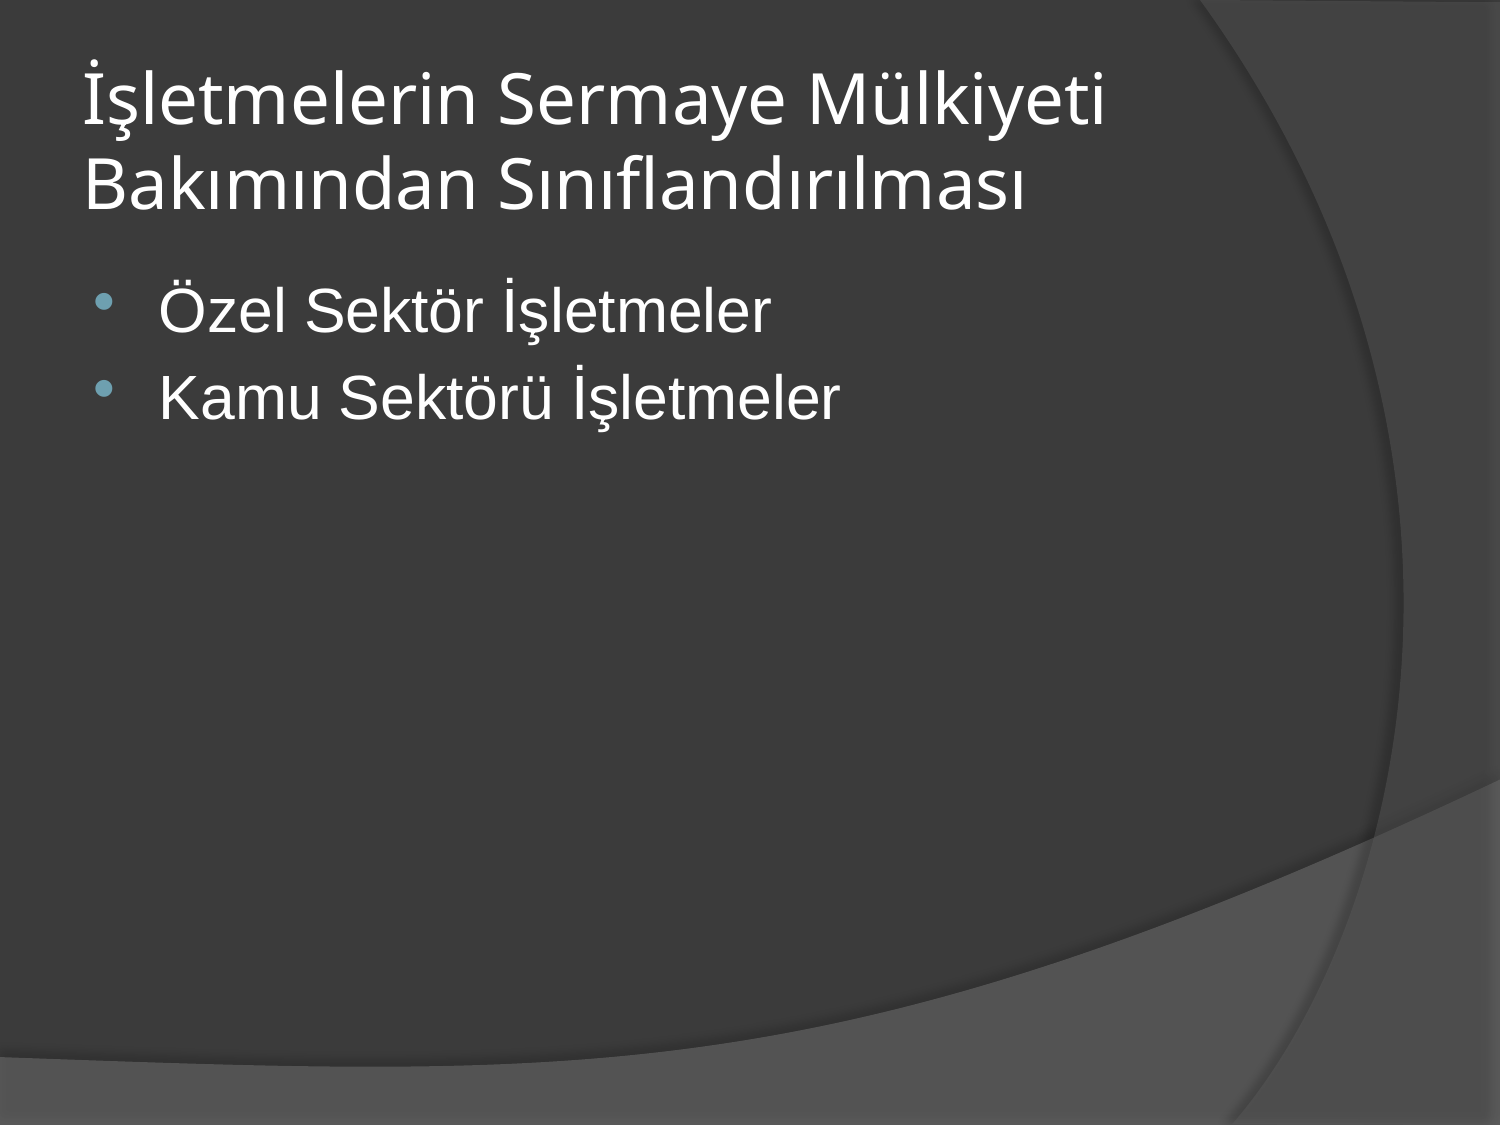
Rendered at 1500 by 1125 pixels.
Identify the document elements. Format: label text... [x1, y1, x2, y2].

title İşletmelerin Sermaye Mülkiyeti Bakımından Sınıflandırılması [75, 45, 1300, 233]
list Özel Sektör İşletmeler Kamu Sektörü İşletmeler [75, 262, 1300, 1005]
